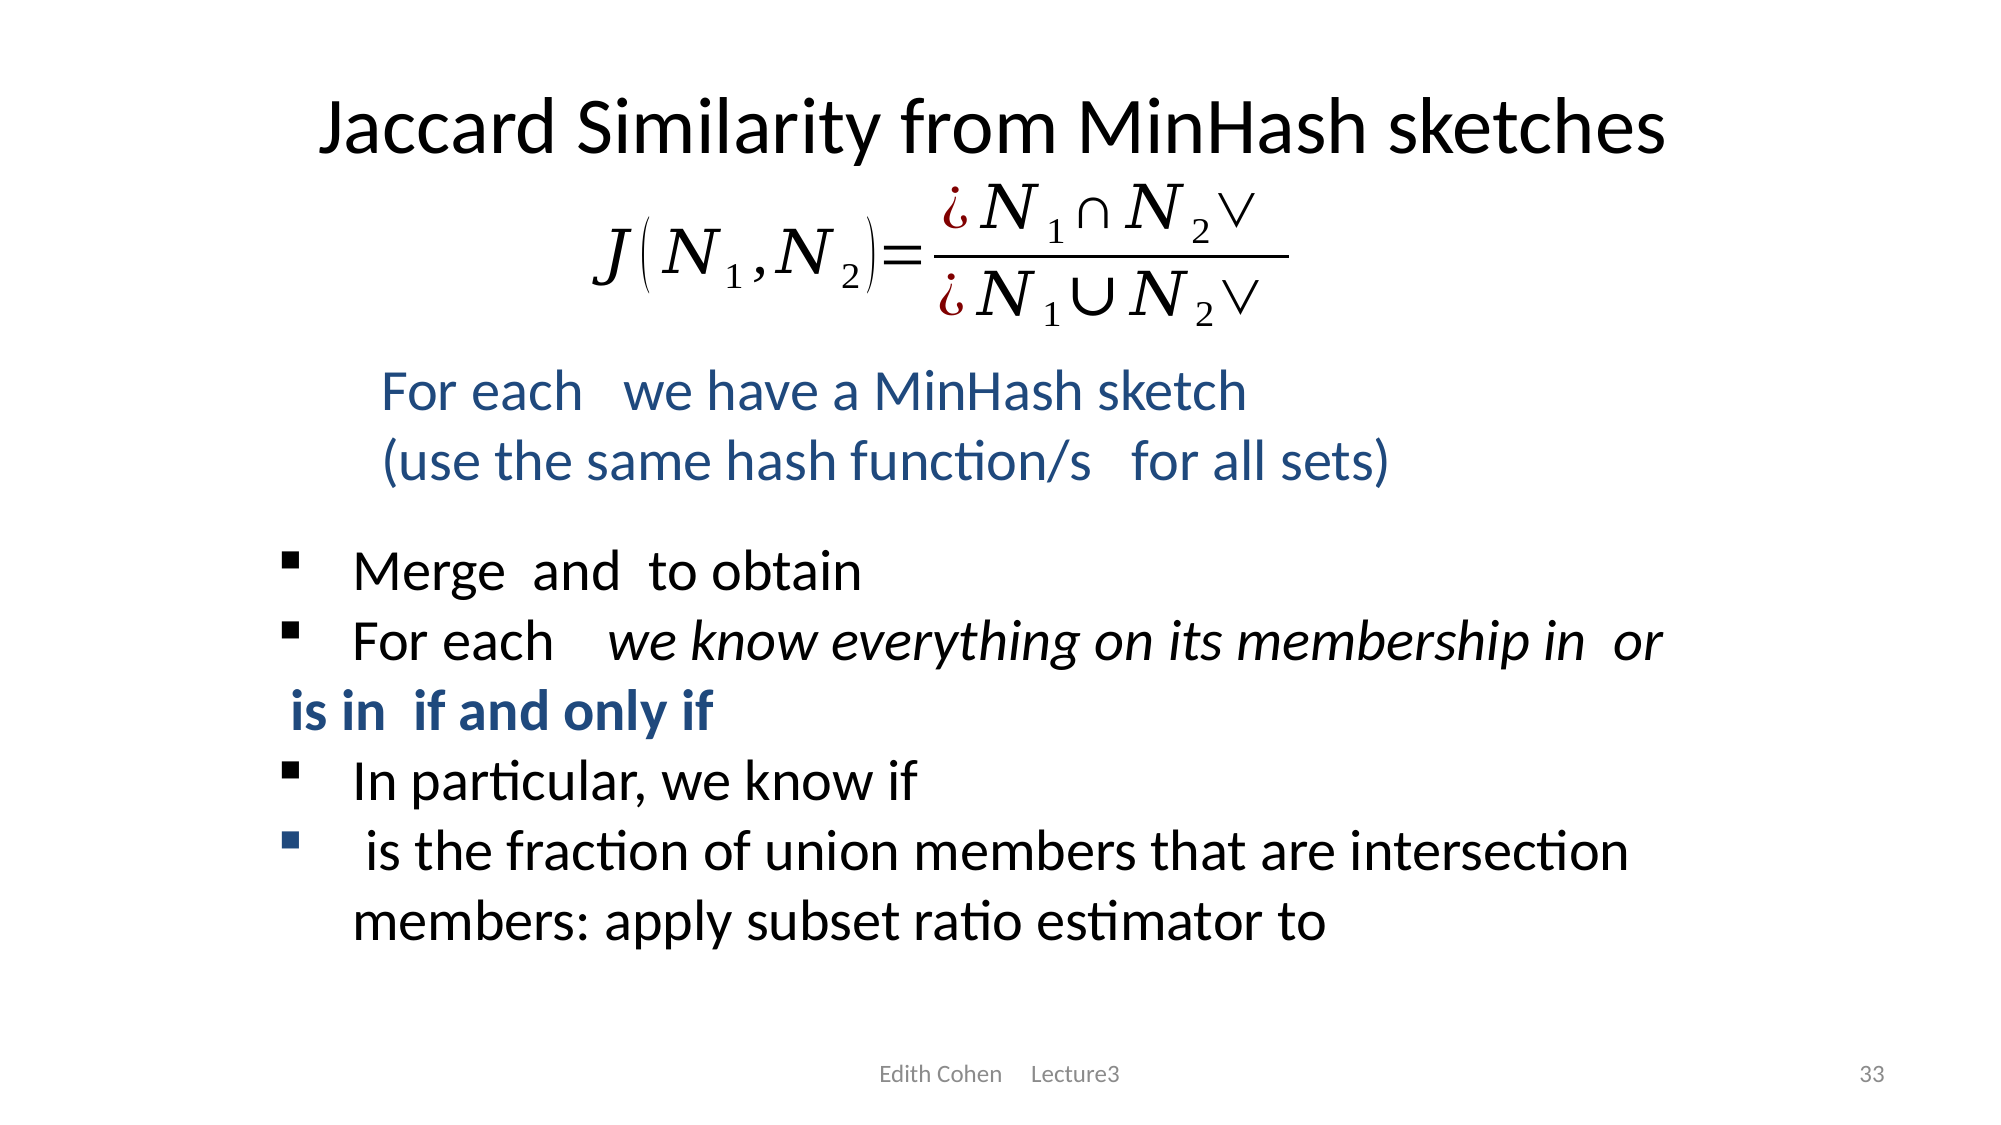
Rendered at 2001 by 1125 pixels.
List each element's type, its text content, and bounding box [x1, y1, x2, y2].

slide_number 33 [1433, 1042, 1900, 1103]
footer Edith Cohen Lecture3 [683, 1042, 1317, 1103]
title Jaccard Similarity from MinHash sketches [268, 27, 1719, 215]
